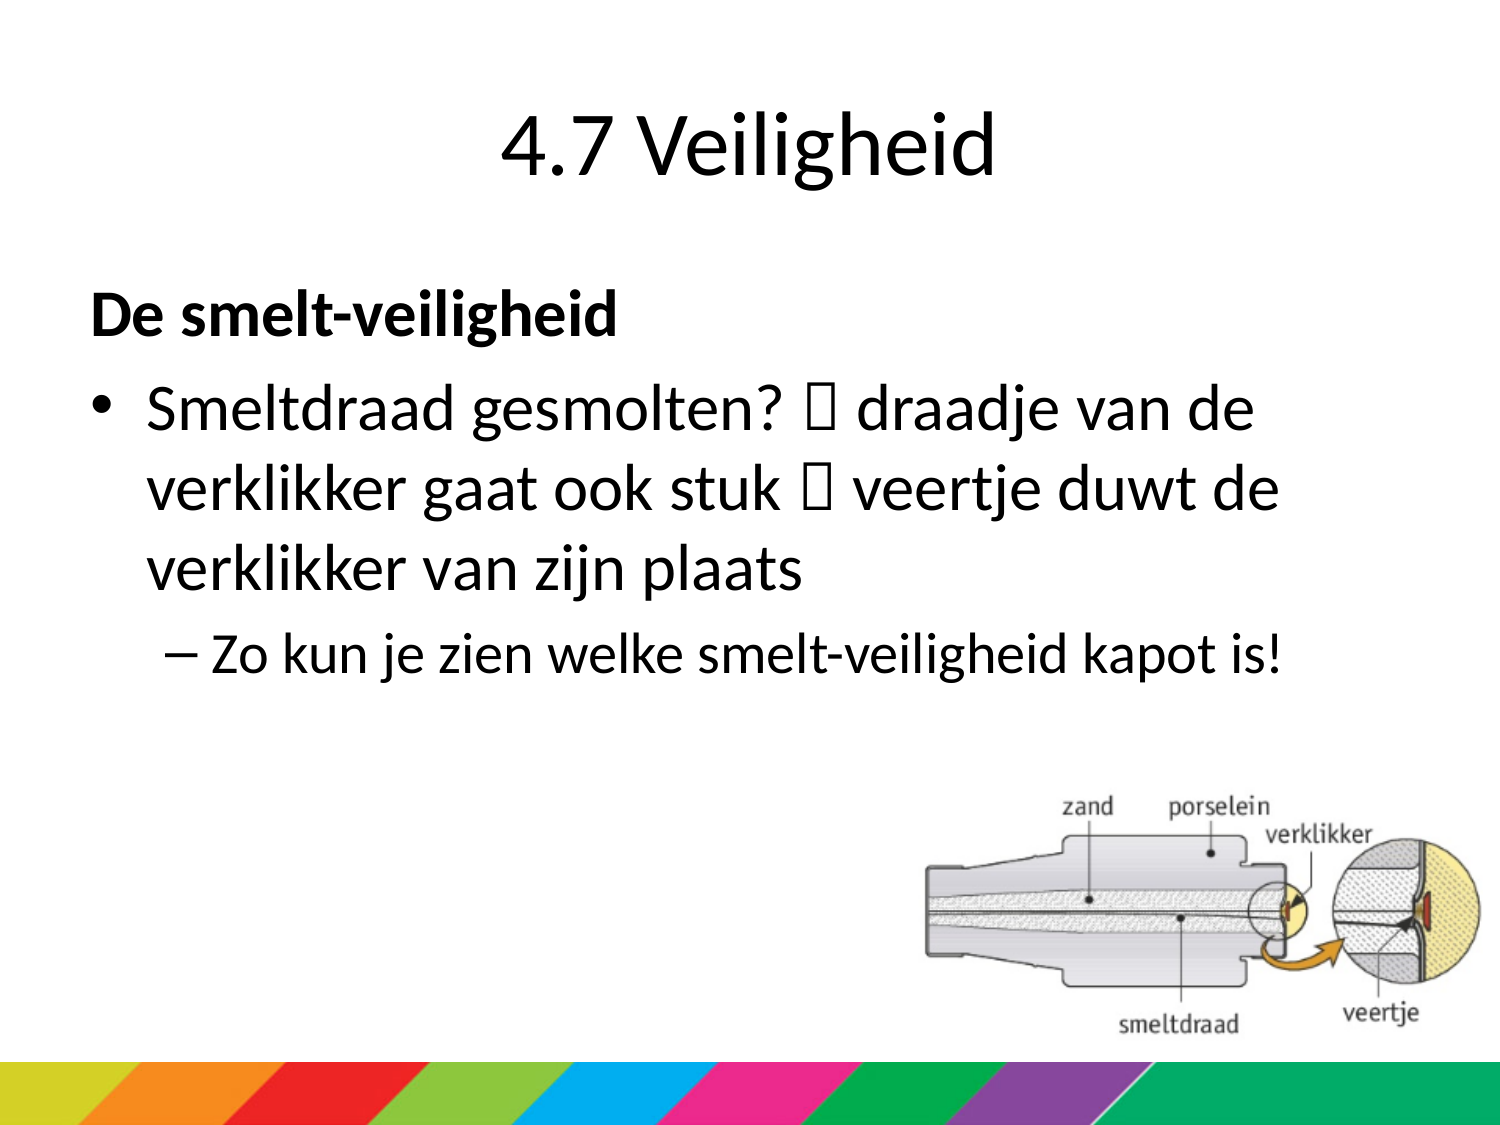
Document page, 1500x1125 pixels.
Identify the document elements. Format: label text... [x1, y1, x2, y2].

list De smelt-veiligheid Smeltdraad gesmolten?  draadje van de verklikker gaat ook stuk  veertje duwt de verklikker van zijn plaats Zo kun je zien welke smelt-veiligheid kapot is! [75, 262, 1425, 1005]
picture [0, 1062, 574, 1125]
picture [916, 782, 1483, 1047]
title 4.7 Veiligheid [75, 45, 1425, 233]
picture [656, 1062, 1500, 1125]
